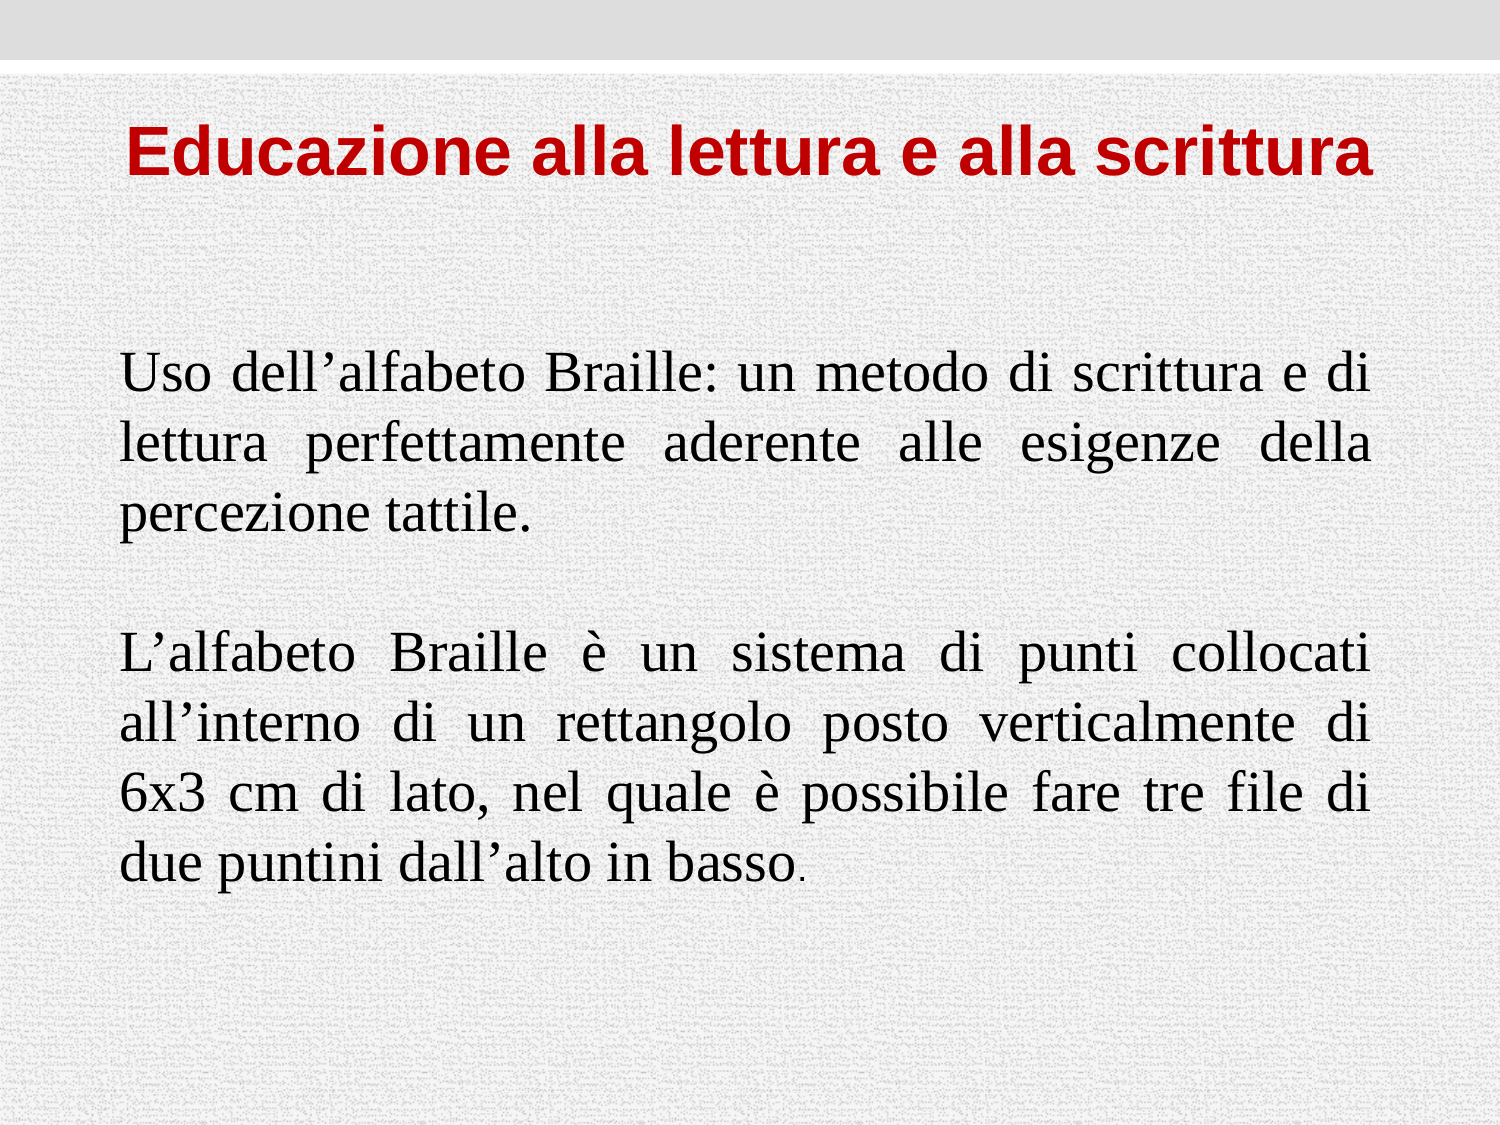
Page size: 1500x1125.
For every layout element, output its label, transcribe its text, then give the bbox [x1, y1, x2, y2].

title Educazione alla lettura e alla scrittura [75, 87, 1425, 250]
text_box Uso dell’alfabeto Braille: un metodo di scrittura e di lettura perfettamente aderente alle esigenze della percezione tattile. L’alfabeto Braille è un sistema di punti collocati all’interno di un rettangolo posto verticalmente di 6x3 cm di lato, nel quale è possibile fare tre file di due puntini dall’alto in basso. [29, 326, 1388, 901]
